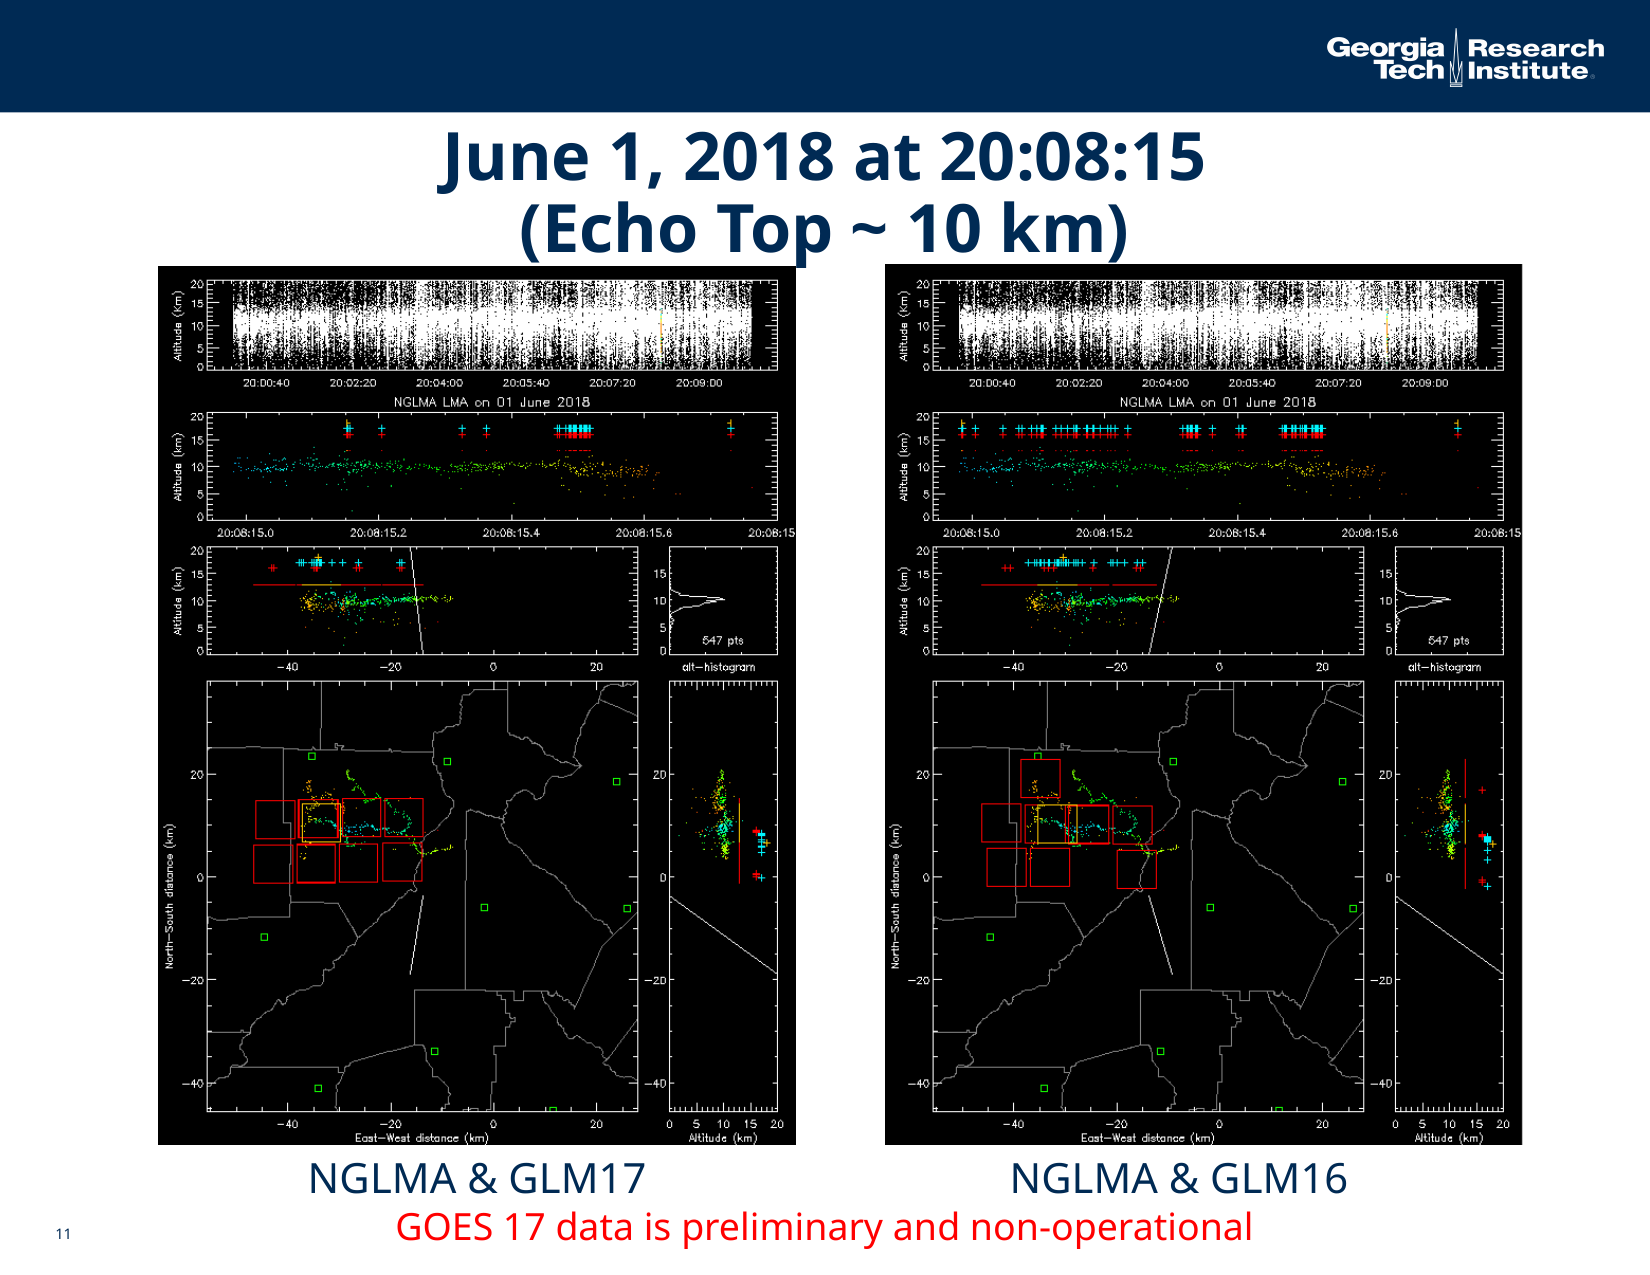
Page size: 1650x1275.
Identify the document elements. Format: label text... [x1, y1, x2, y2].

text_box June 1, 2018 at 20:08:15 (Echo Top ~ 10 km) [37, 115, 1613, 267]
picture [1327, 28, 1604, 87]
picture [885, 265, 1523, 1145]
picture [158, 266, 796, 1145]
text_box GOES 17 data is preliminary and non-operational [380, 1210, 1270, 1256]
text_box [303, 1151, 1353, 1210]
